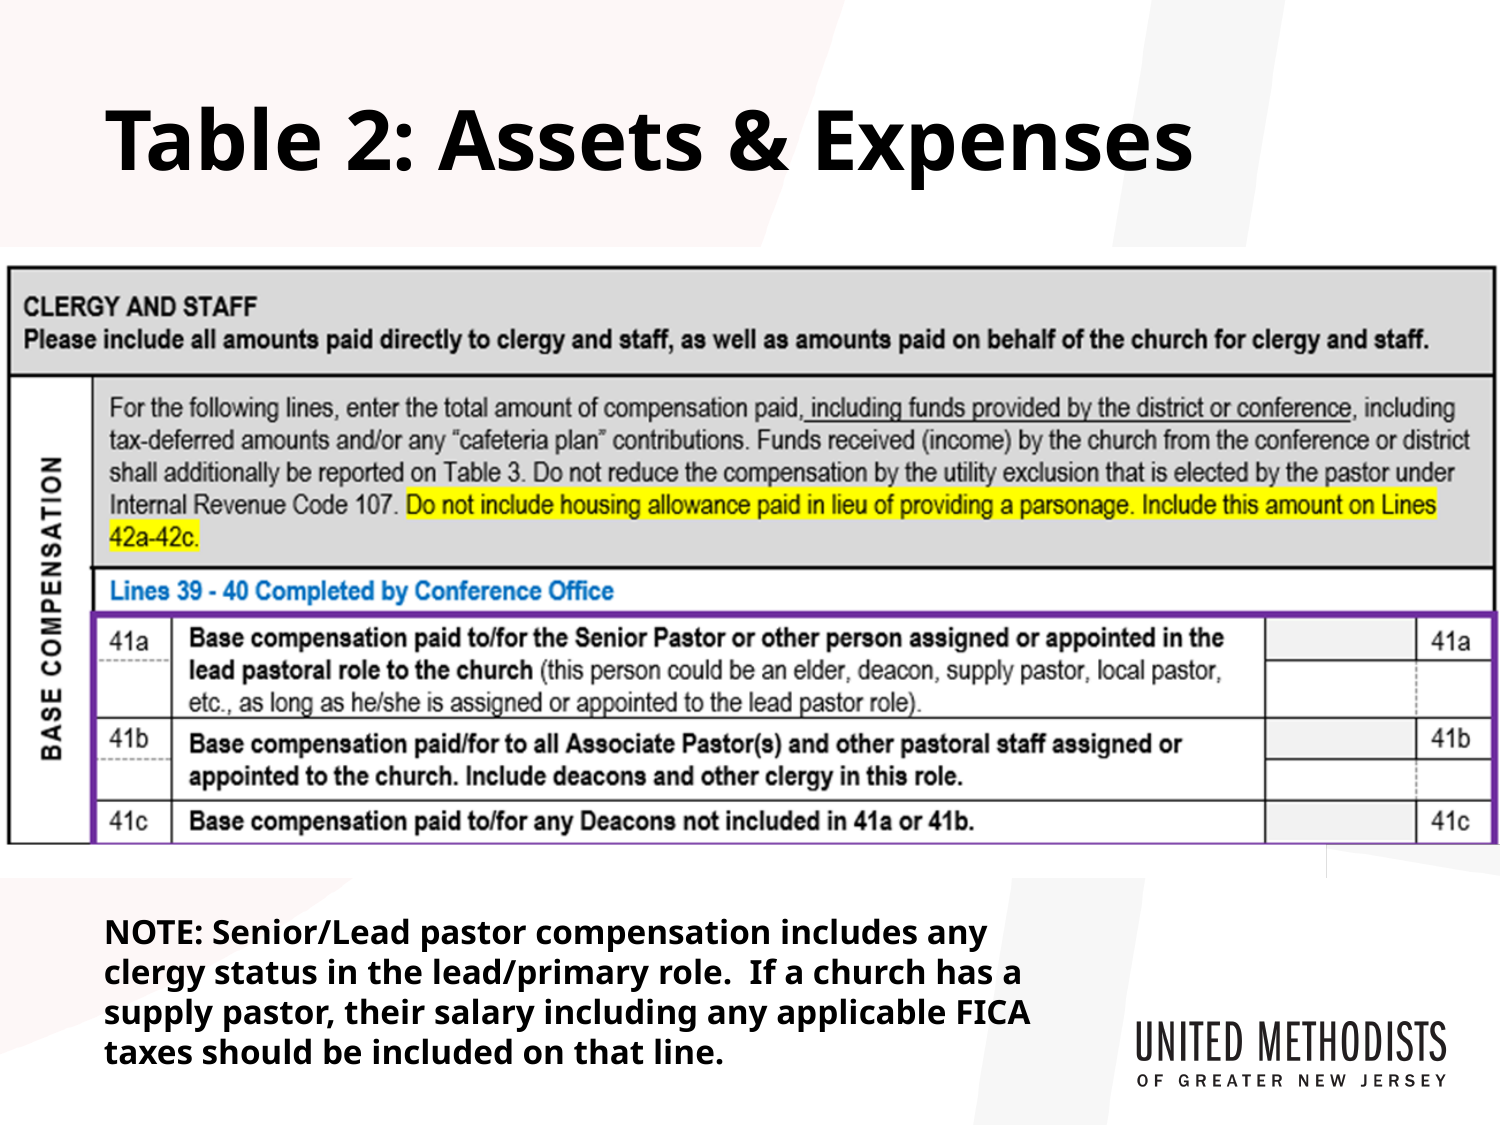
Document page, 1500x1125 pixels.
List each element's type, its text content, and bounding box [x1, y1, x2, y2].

picture [0, 0, 1500, 1125]
title Table 2: Assets & Expenses [89, 64, 1350, 209]
text_box NOTE: Senior/Lead pastor compensation includes any clergy status in the lead/primary role. If a church has a supply pastor, their salary including any applicable FICA taxes should be included on that line. [87, 886, 1092, 1080]
